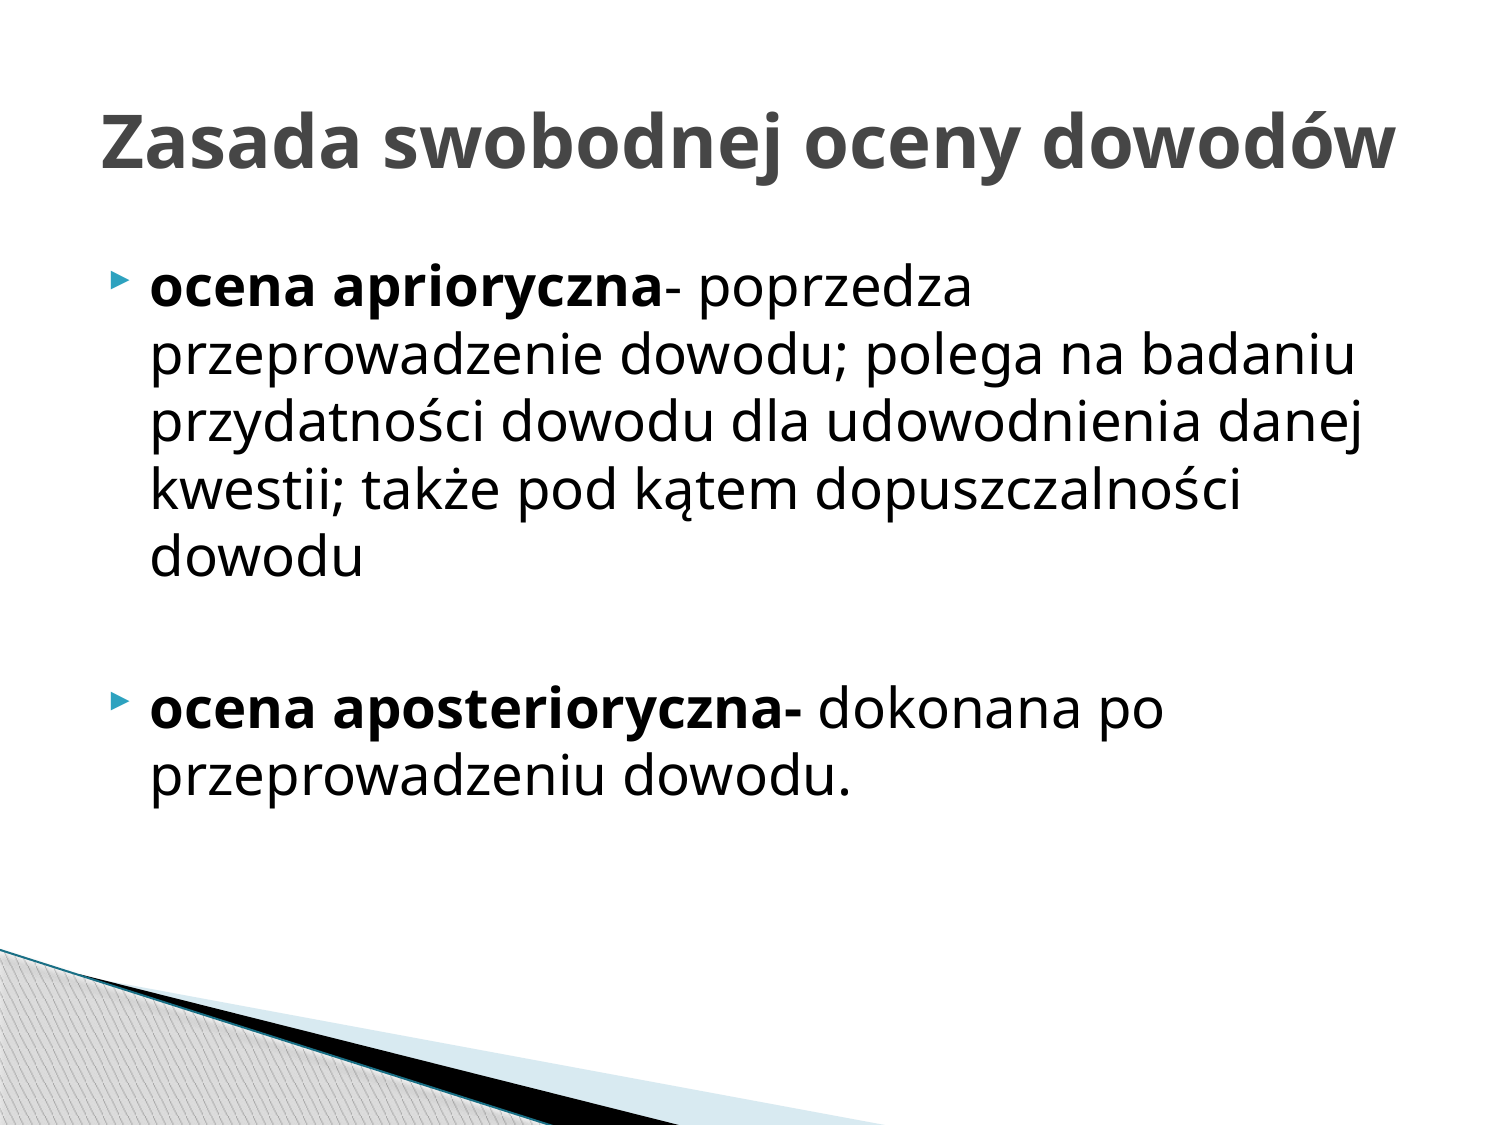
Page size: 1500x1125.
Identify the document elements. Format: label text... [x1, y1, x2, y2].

list ocena aprioryczna- poprzedza przeprowadzenie dowodu; polega na badaniu przydatności dowodu dla udowodnienia danej kwestii; także pod kątem dopuszczalności dowodu ocena aposterioryczna- dokonana po przeprowadzeniu dowodu. [75, 243, 1425, 986]
title Zasada swobodnej oceny dowodów [75, 45, 1425, 233]
